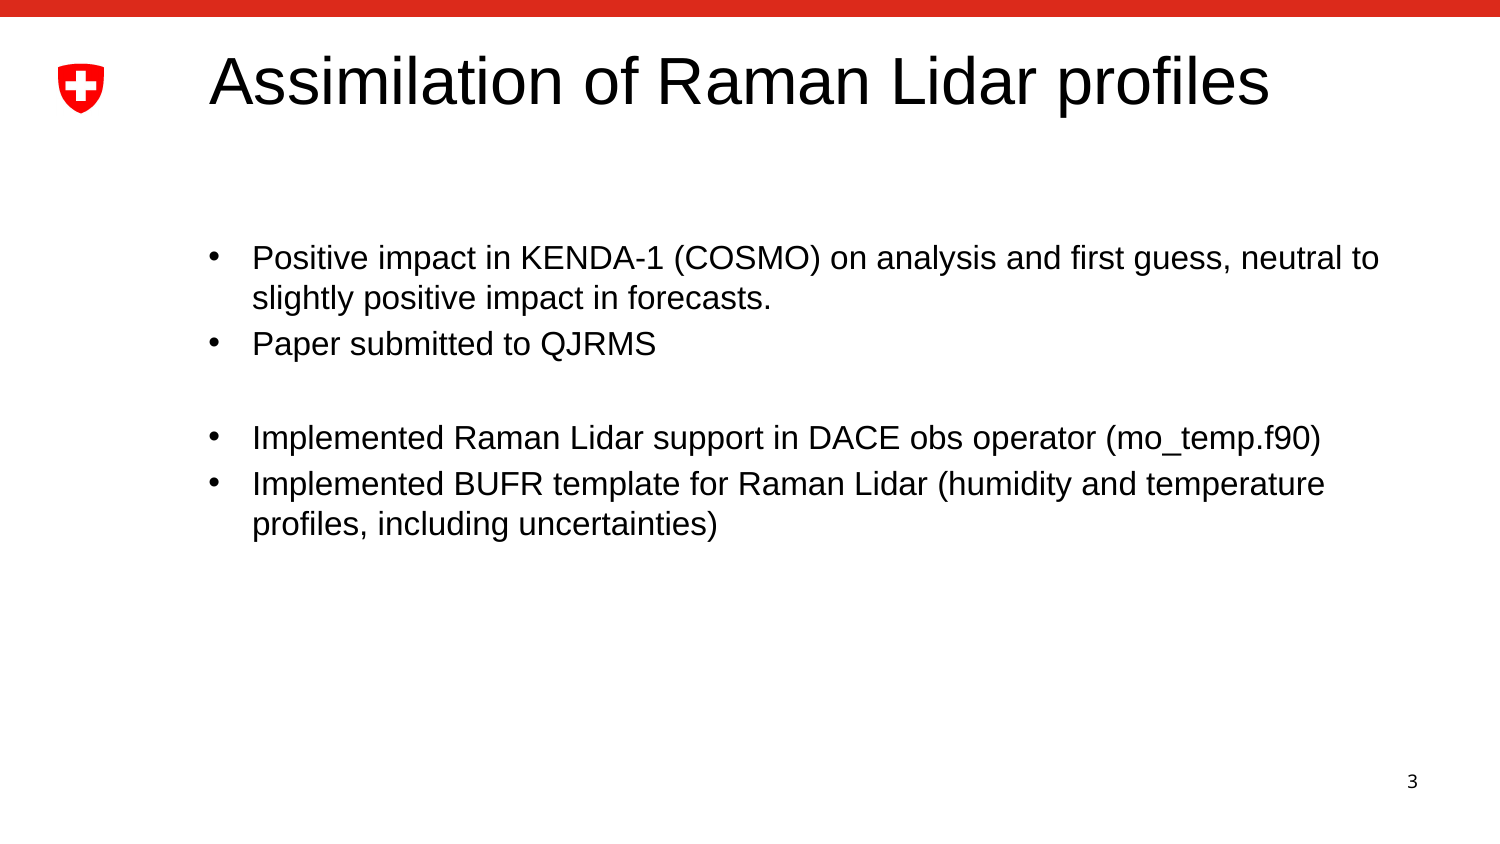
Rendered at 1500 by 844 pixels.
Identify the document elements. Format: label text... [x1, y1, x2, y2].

title Assimilation of Raman Lidar profiles [194, 30, 1428, 147]
list Positive impact in KENDA-1 (COSMO) on analysis and first guess, neutral to slightly positive impact in forecasts. Paper submitted to QJRMS Implemented Raman Lidar support in DACE obs operator (mo_temp.f90) Implemented BUFR template for Raman Lidar (humidity and temperature profiles, including uncertainties) [193, 228, 1429, 637]
